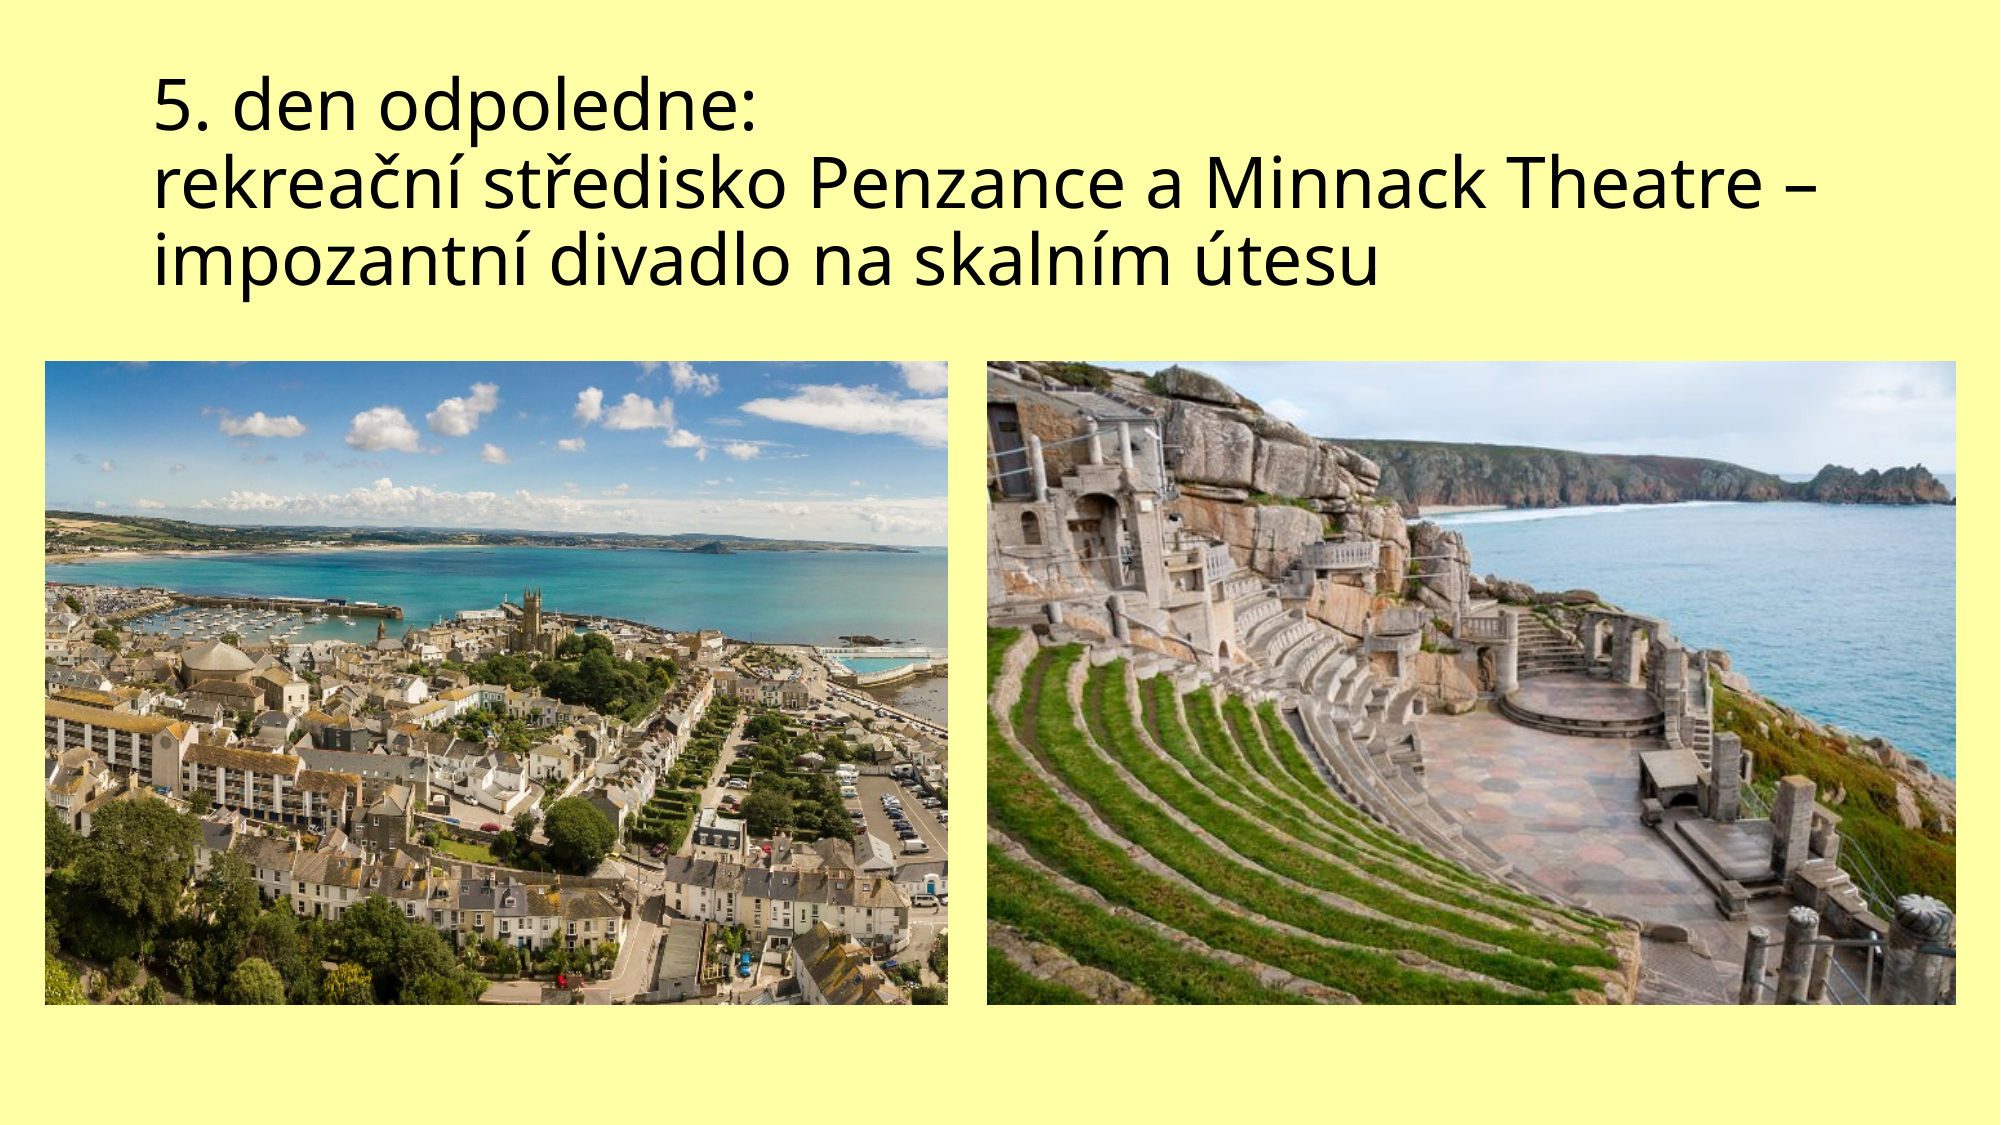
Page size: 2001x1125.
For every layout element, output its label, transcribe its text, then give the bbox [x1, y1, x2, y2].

picture [987, 361, 1956, 1005]
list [45, 361, 948, 1005]
title 5. den odpoledne: rekreační středisko Penzance a Minnack Theatre – impozantní divadlo na skalním útesu [137, 59, 1863, 310]
